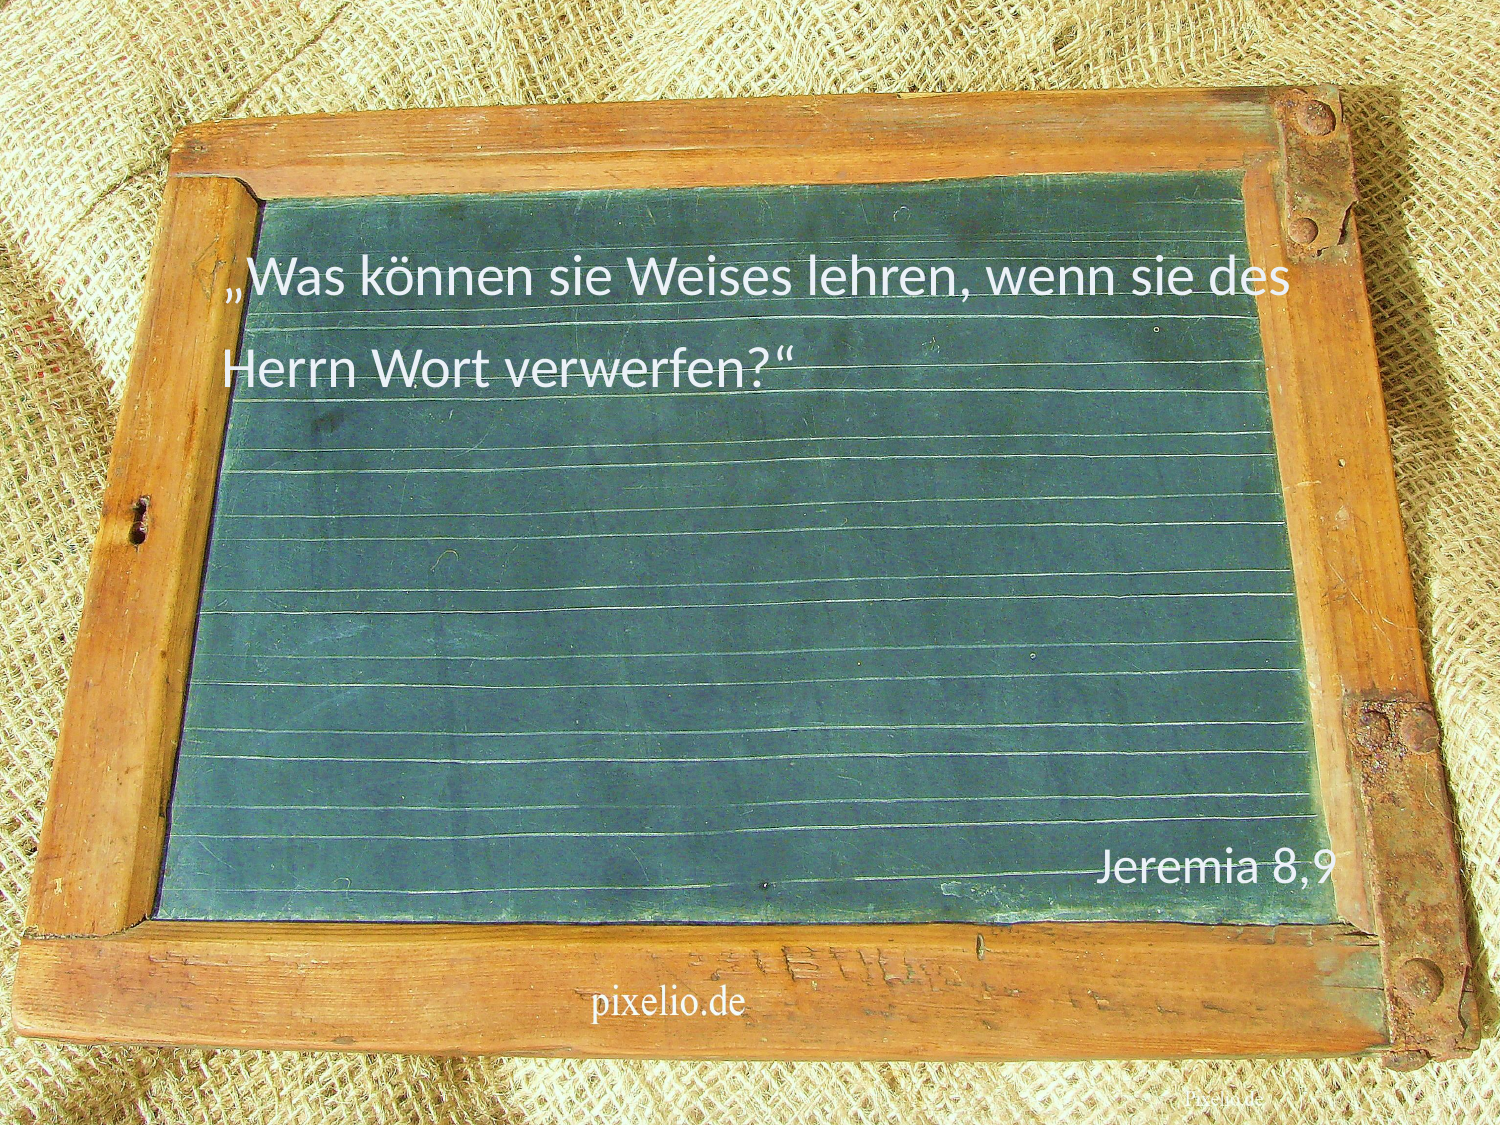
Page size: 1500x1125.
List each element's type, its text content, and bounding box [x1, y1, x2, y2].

picture [0, 0, 1500, 1125]
text_box Jeremia 8,9 [393, 834, 1354, 903]
text_box „Was können sie Weises lehren, wenn sie des Herrn Wort verwerfen?“ [206, 208, 1317, 407]
